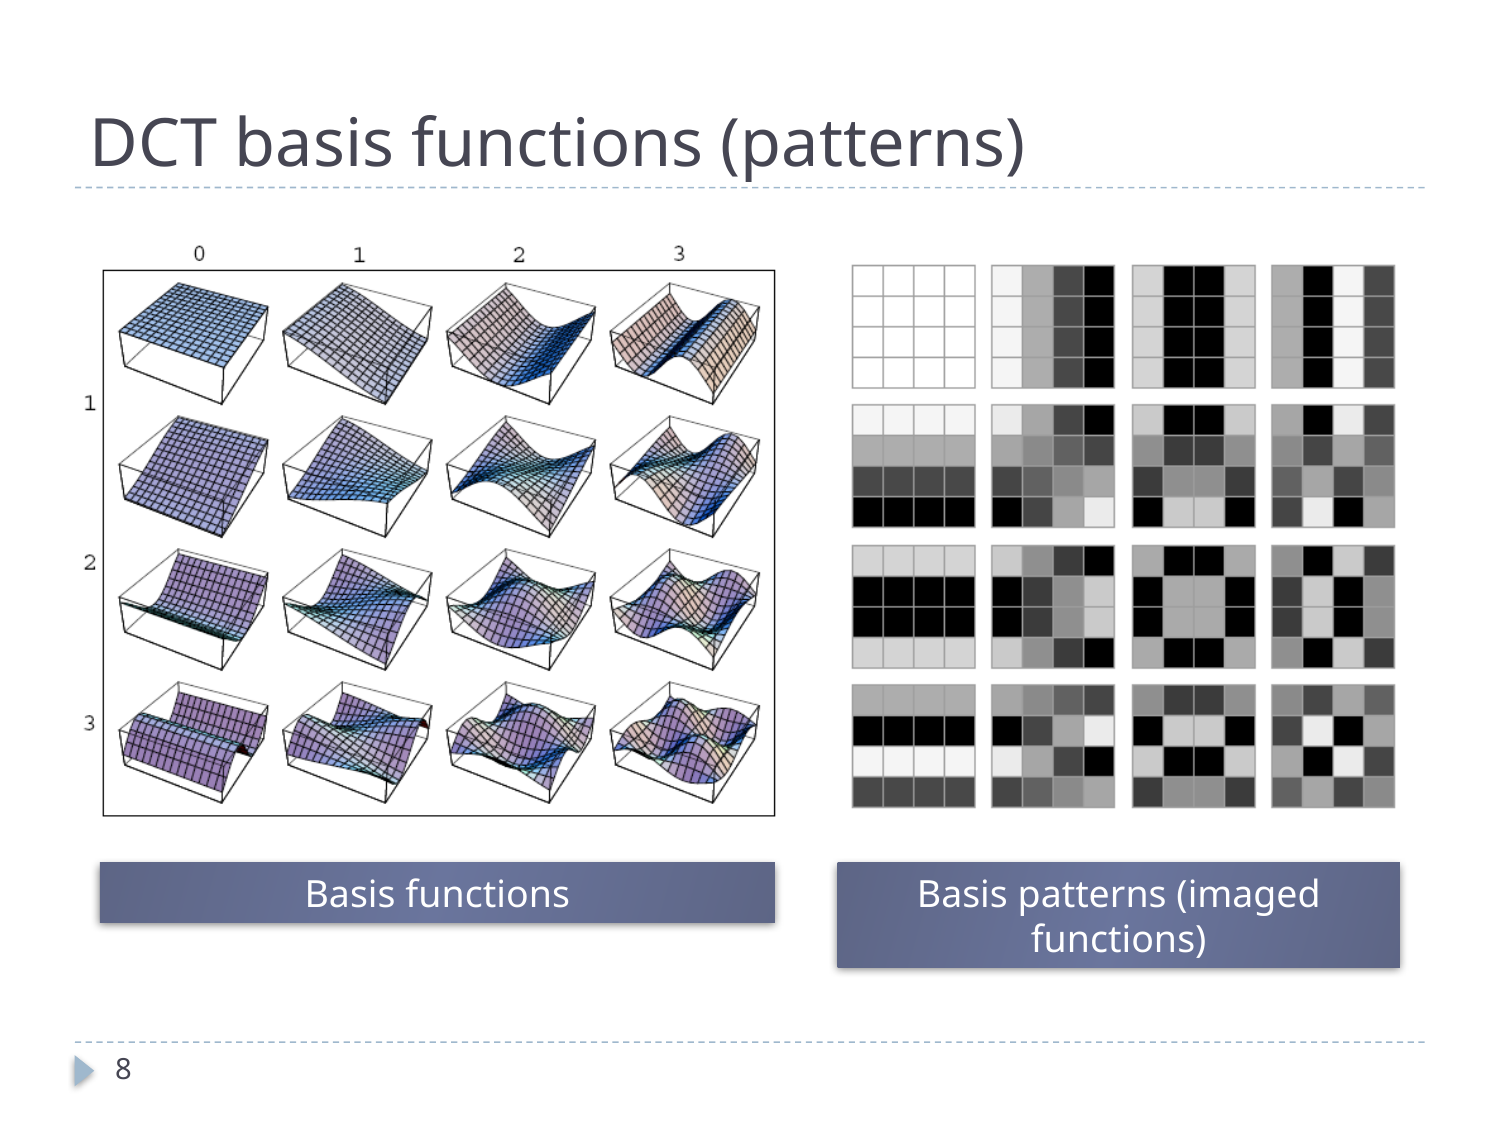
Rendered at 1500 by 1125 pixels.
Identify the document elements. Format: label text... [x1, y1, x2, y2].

picture [849, 262, 1401, 813]
text_box Basis functions [99, 862, 775, 923]
text_box Basis patterns (imaged functions) [837, 862, 1400, 968]
picture [74, 237, 788, 828]
slide_number 8 [100, 1042, 426, 1103]
title DCT basis functions (patterns) [75, 24, 1425, 188]
